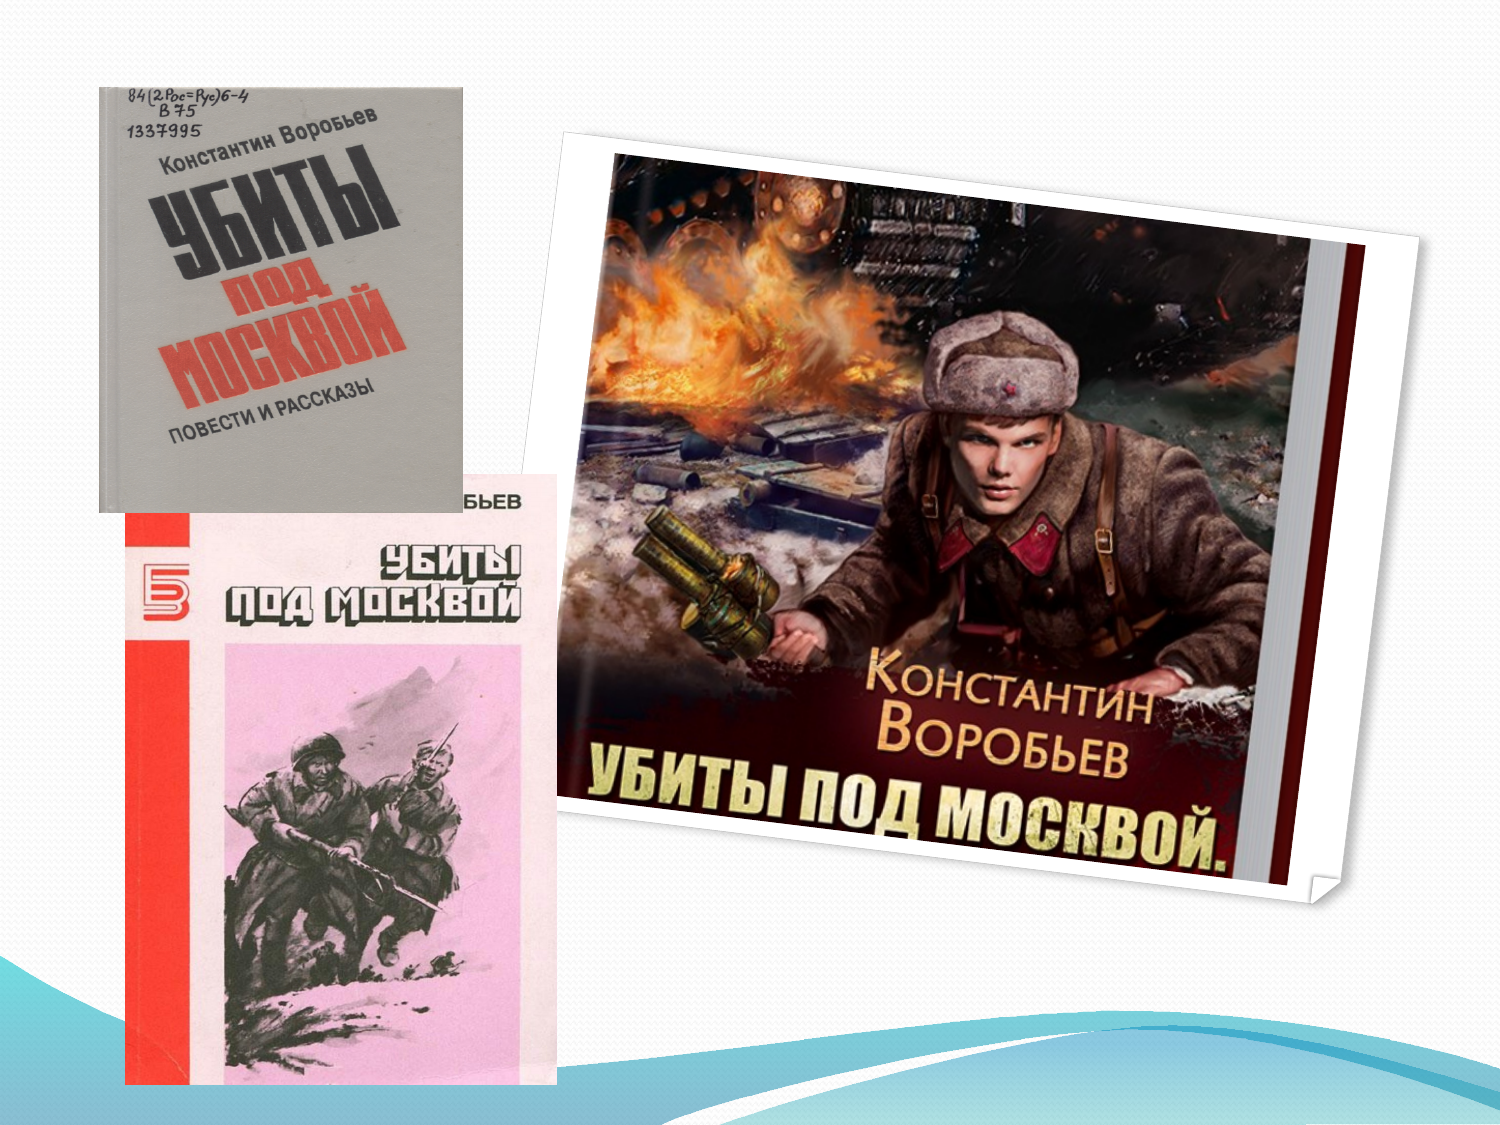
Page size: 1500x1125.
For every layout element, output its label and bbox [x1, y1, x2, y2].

picture [99, 87, 463, 513]
picture [1333, 241, 1366, 501]
picture [124, 474, 557, 1085]
picture [571, 153, 1330, 842]
picture [1014, 852, 1291, 886]
